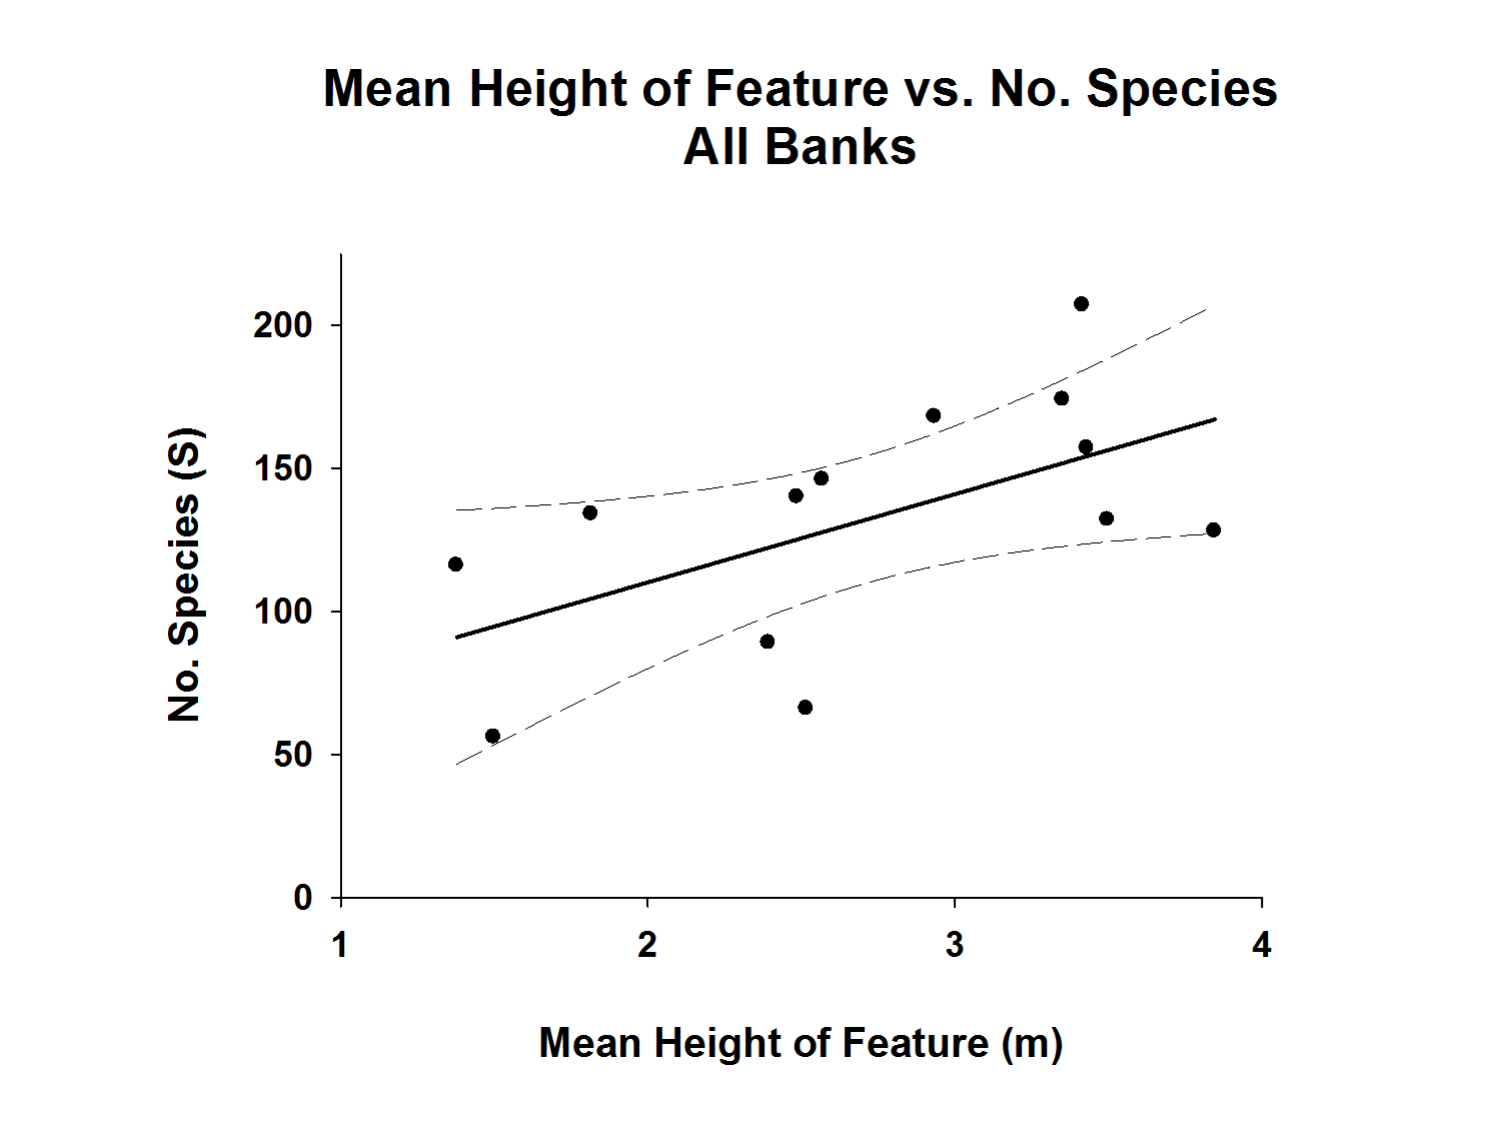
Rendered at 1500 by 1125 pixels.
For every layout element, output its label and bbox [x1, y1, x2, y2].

picture [156, 54, 1344, 1071]
